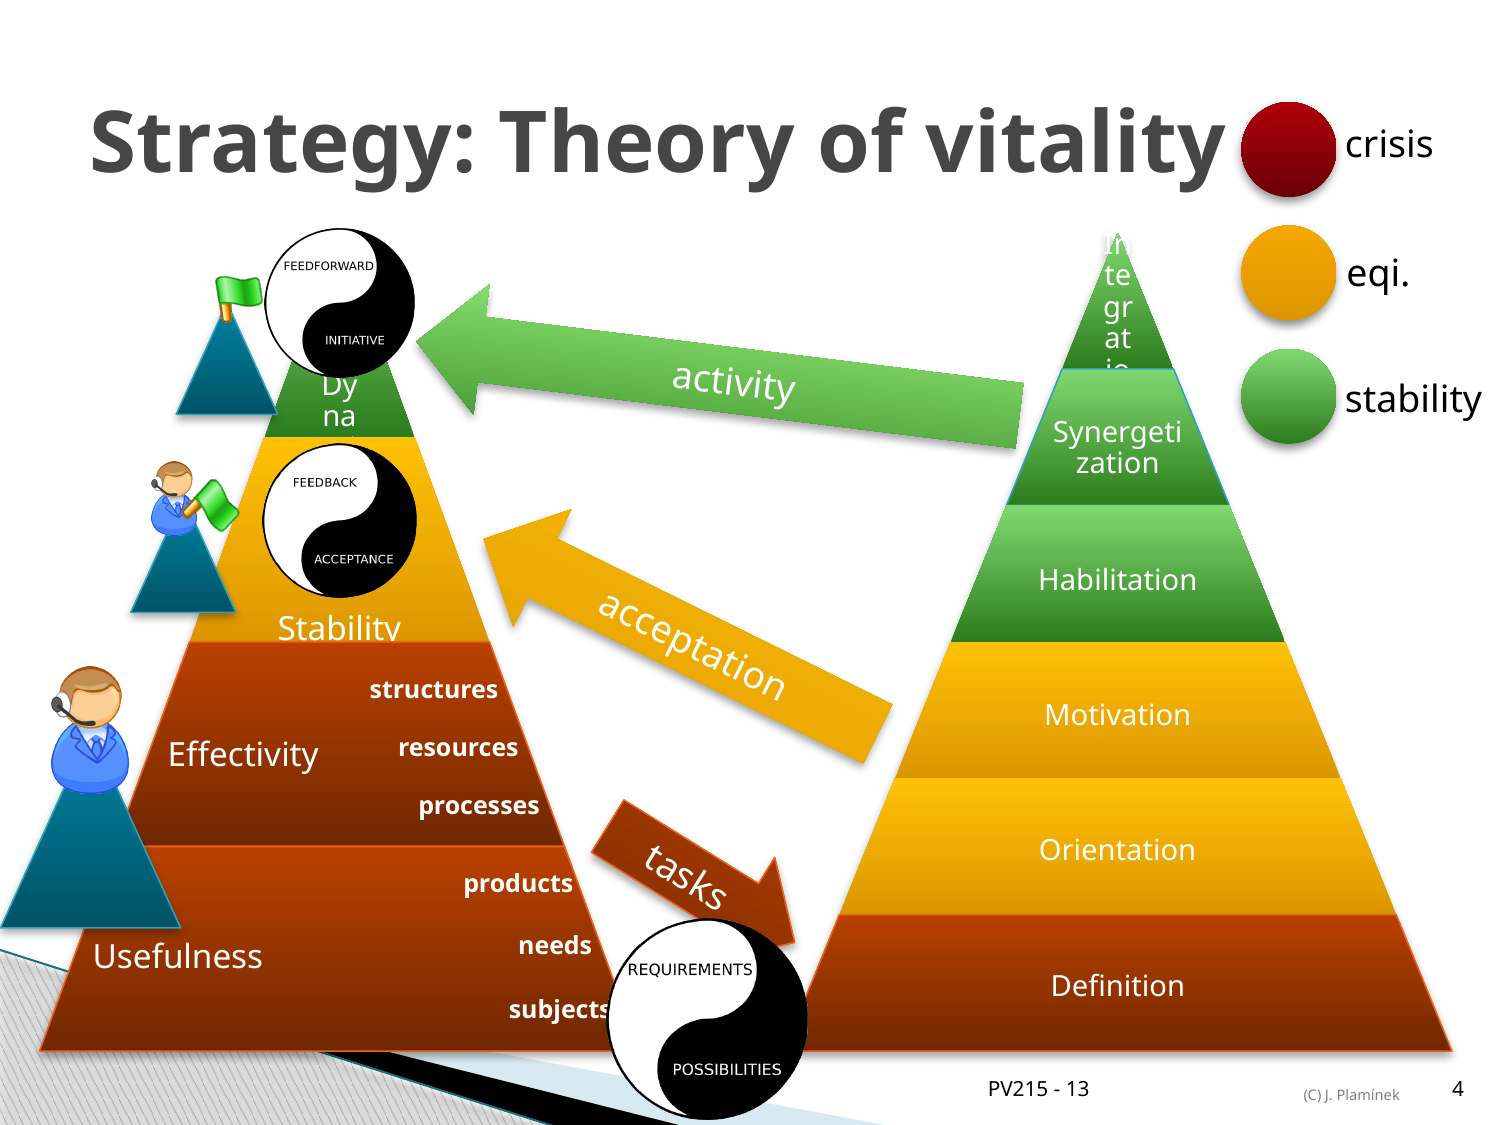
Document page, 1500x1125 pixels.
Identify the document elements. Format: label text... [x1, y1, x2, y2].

picture [262, 443, 417, 598]
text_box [1241, 348, 1500, 445]
text_box activity [645, 335, 777, 420]
footer PV215 - 13 [813, 1064, 1105, 1112]
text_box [783, 232, 1453, 1052]
picture [606, 918, 808, 1120]
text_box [175, 276, 278, 415]
text_box (C) J. Plamínek [1288, 1078, 1415, 1111]
text_box tasks [645, 812, 777, 918]
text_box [1241, 101, 1499, 198]
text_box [448, 859, 627, 1032]
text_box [0, 665, 181, 929]
text_box acceptation [645, 581, 777, 722]
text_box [39, 232, 640, 1052]
title Strategy: Theory of vitality [75, 45, 1425, 233]
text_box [1241, 225, 1500, 321]
picture [264, 228, 415, 379]
slide_number 4 [1418, 1051, 1479, 1112]
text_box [356, 665, 556, 828]
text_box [130, 461, 237, 613]
